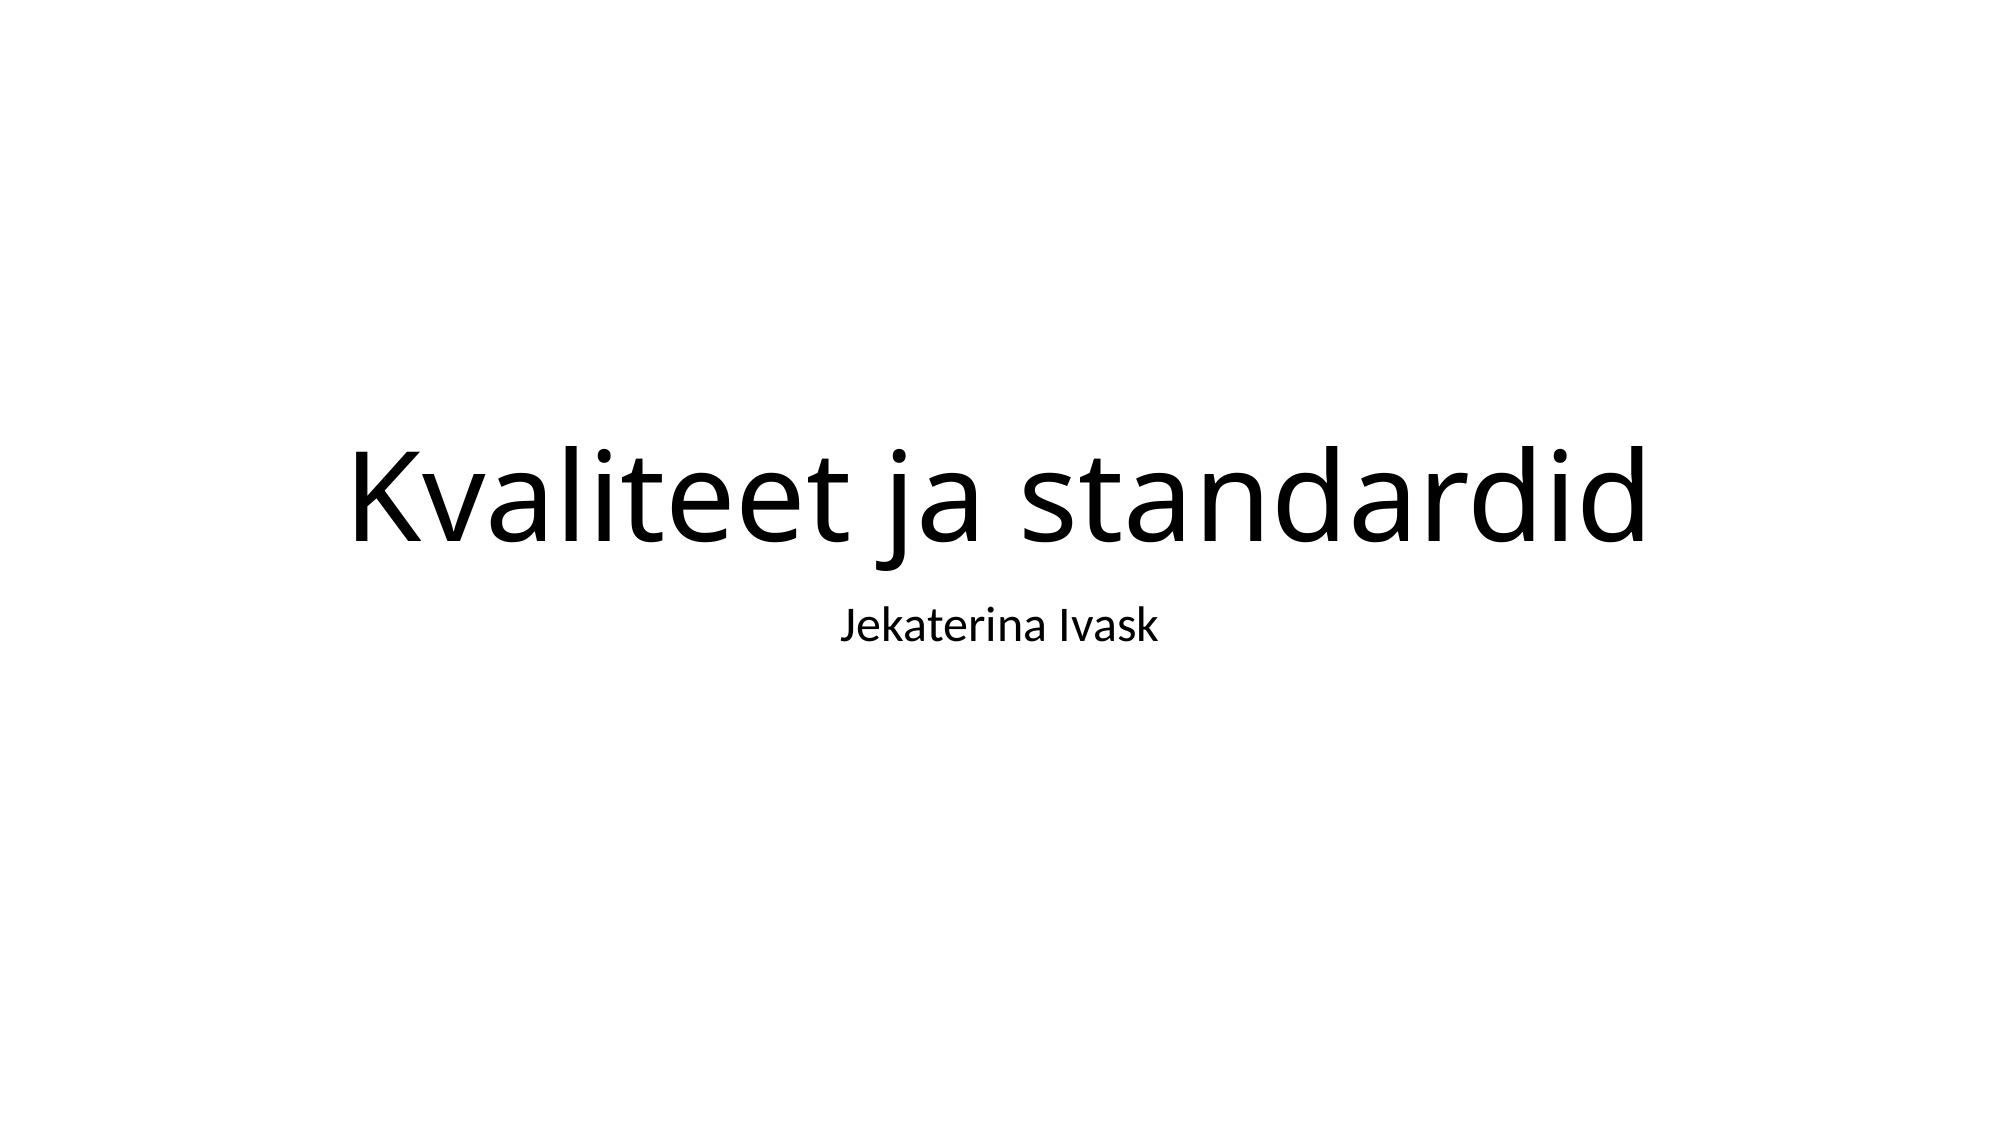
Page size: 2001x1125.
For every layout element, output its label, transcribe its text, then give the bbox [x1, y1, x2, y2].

subtitle Jekaterina Ivask [249, 590, 1750, 863]
title Kvaliteet ja standardid [249, 184, 1750, 576]
